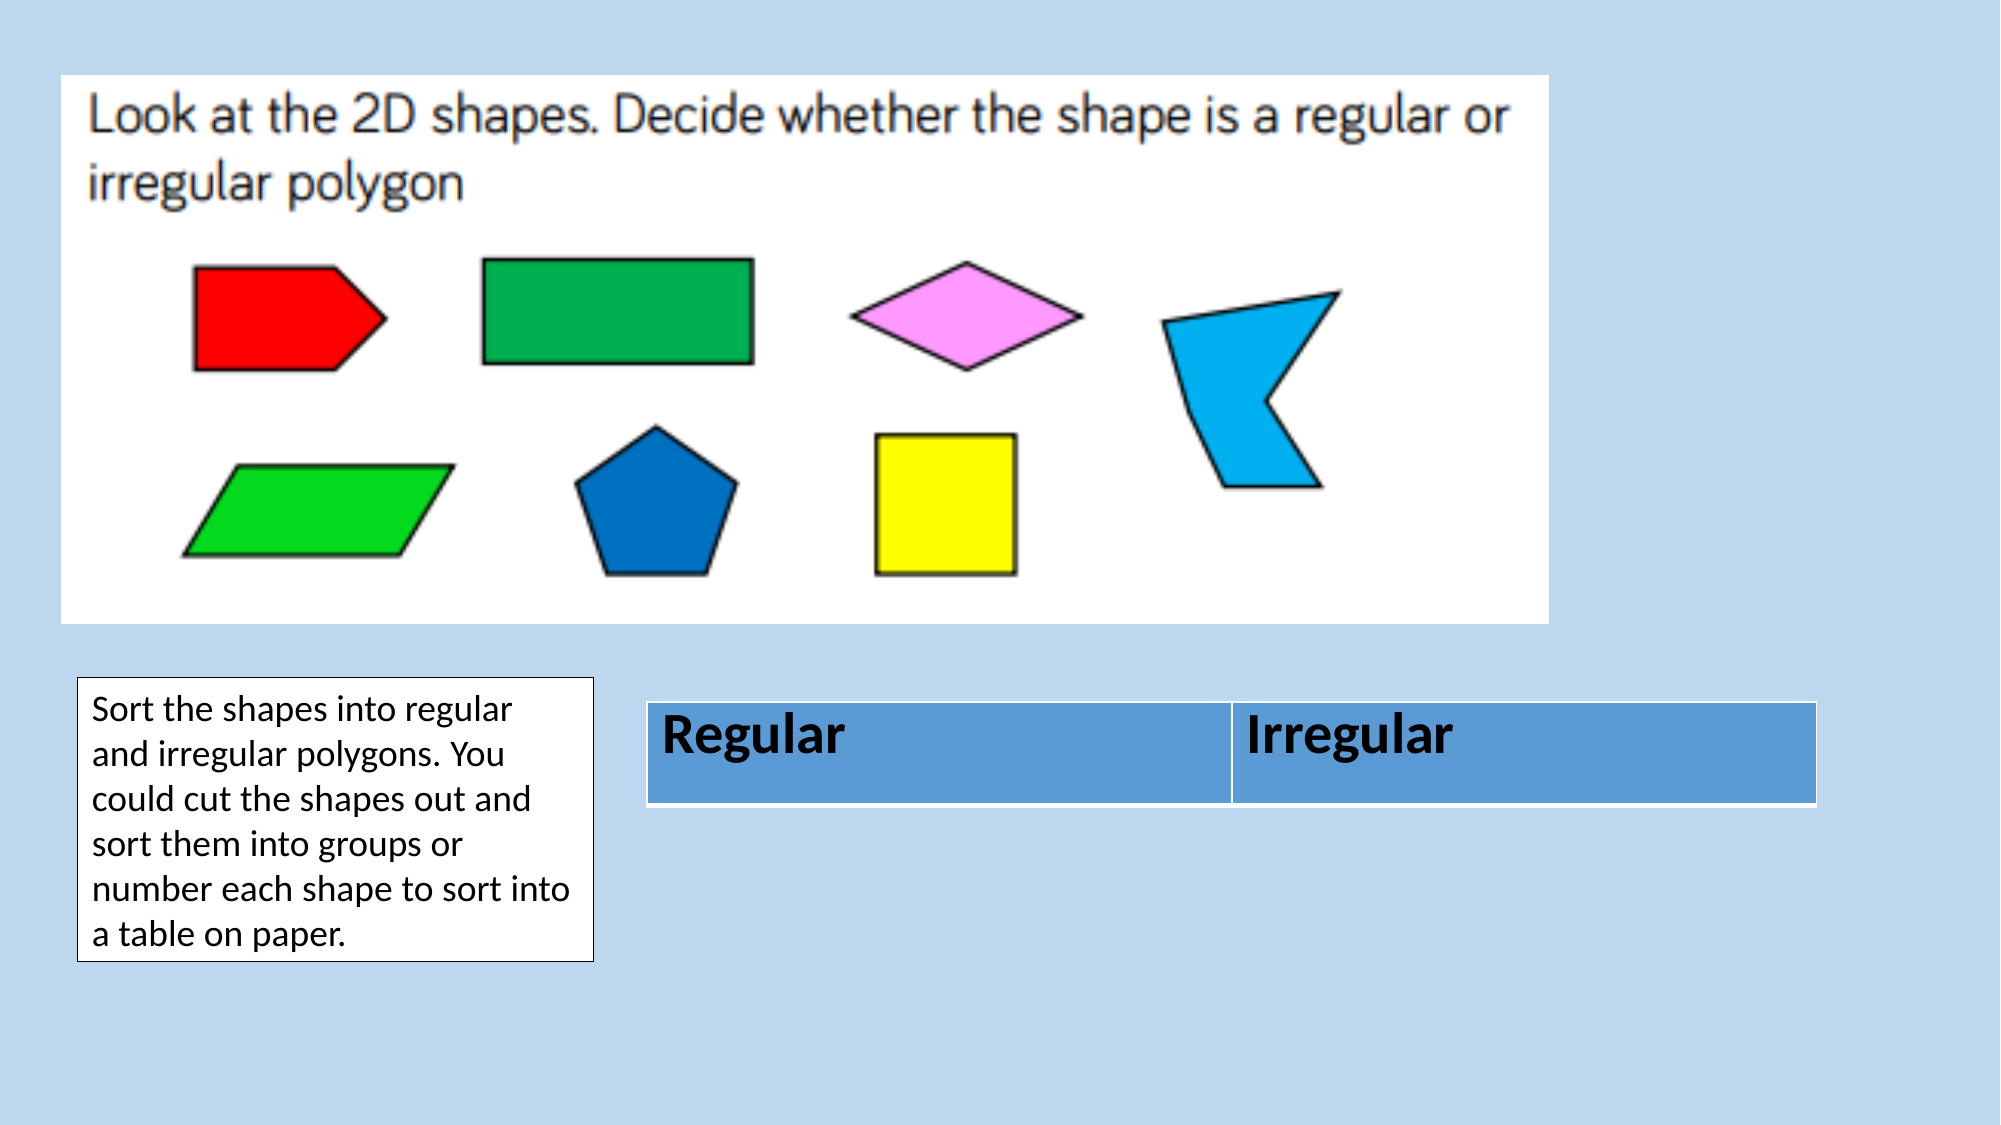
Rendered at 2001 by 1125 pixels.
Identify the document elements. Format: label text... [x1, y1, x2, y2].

table_header Regular [648, 703, 1231, 803]
text_box Sort the shapes into regular and irregular polygons. You could cut the shapes out and sort them into groups or number each shape to sort into a table on paper. [77, 677, 594, 962]
picture [60, 75, 1549, 624]
table_header Irregular [1233, 703, 1816, 803]
